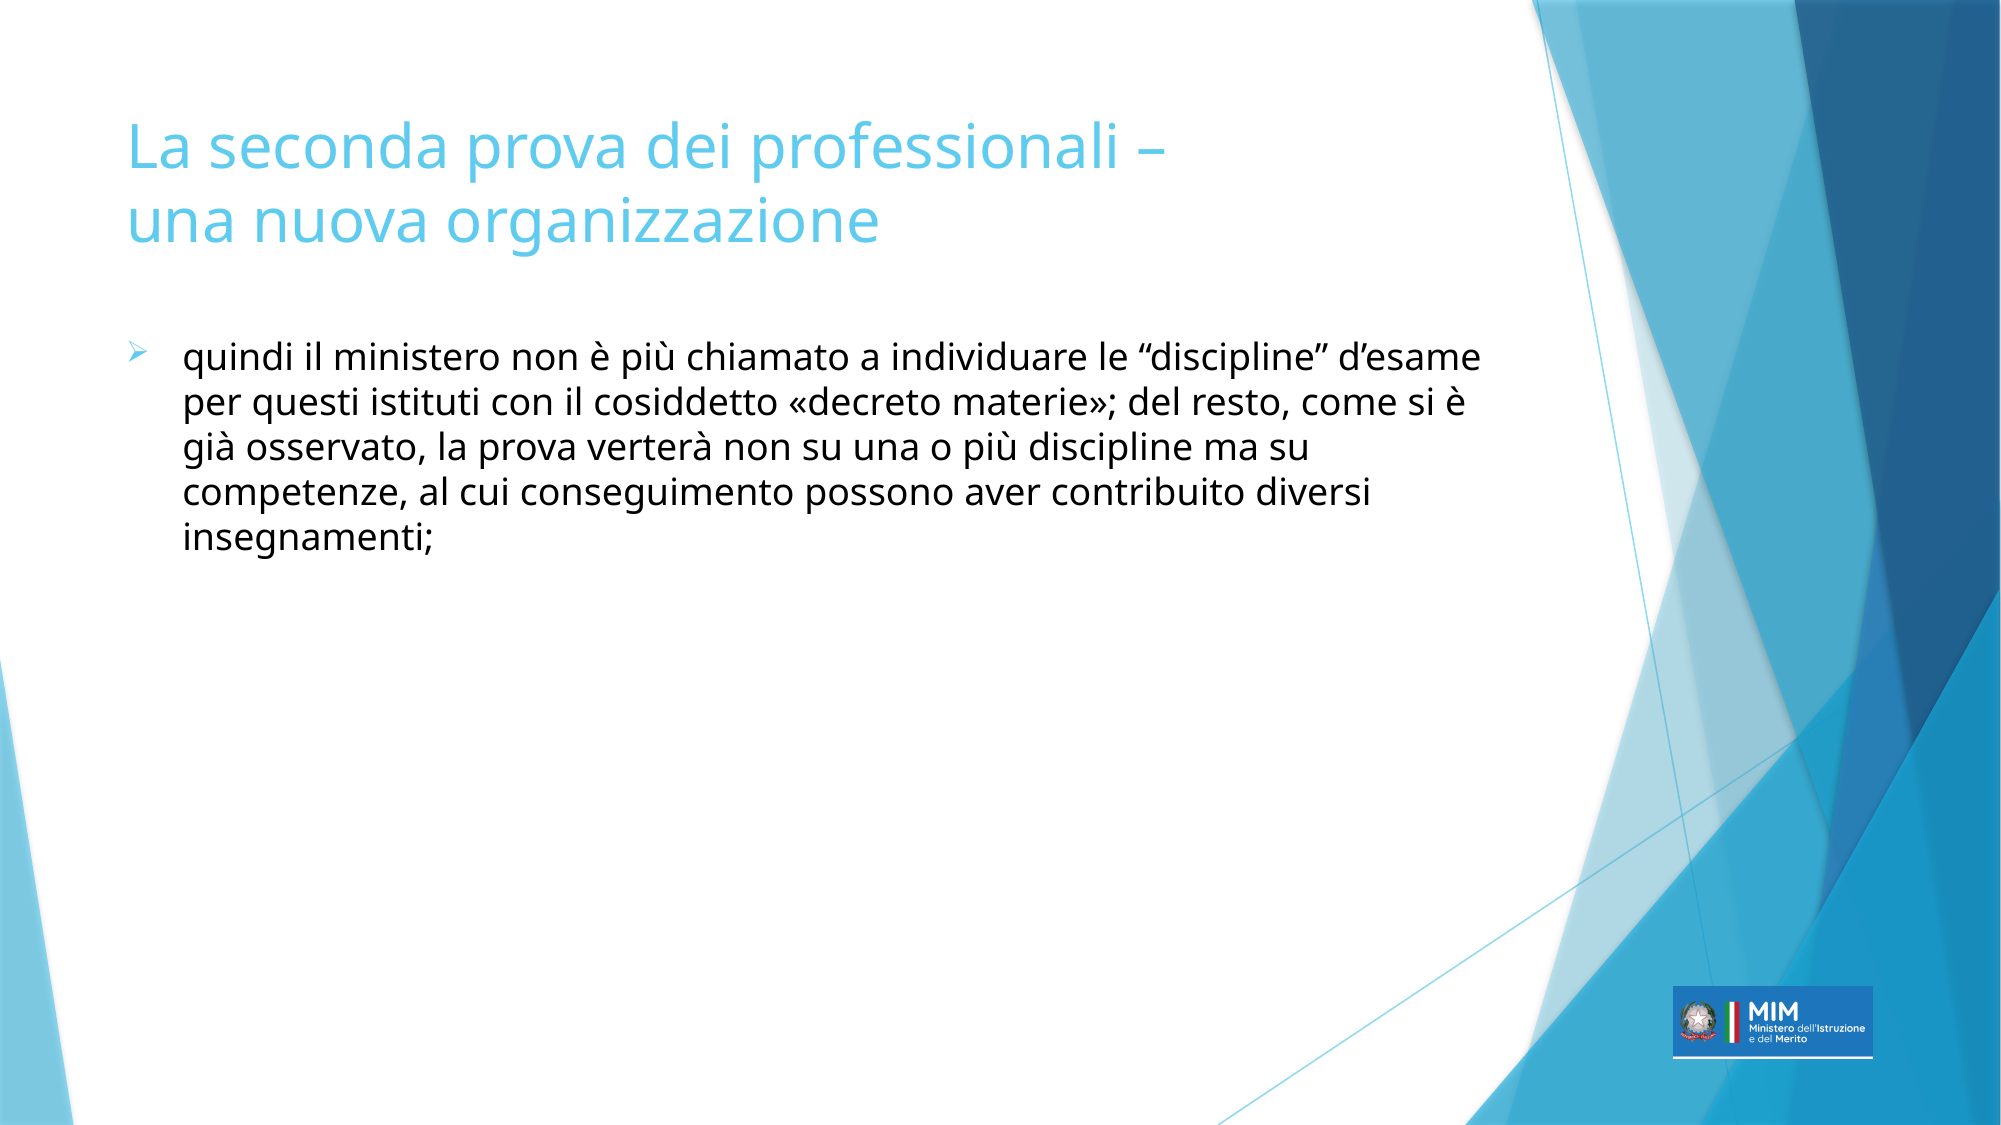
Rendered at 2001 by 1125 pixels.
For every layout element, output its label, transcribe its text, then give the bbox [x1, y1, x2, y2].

title La seconda prova dei professionali – una nuova organizzazione [111, 99, 1522, 263]
list quindi il ministero non è più chiamato a individuare le “discipline” d’esame per questi istituti con il cosiddetto «decreto materie»; del resto, come si è già osservato, la prova verterà non su una o più discipline ma su competenze, al cui conseguimento possono aver contribuito diversi insegnamenti; [111, 325, 1522, 991]
picture [1672, 985, 1873, 1060]
